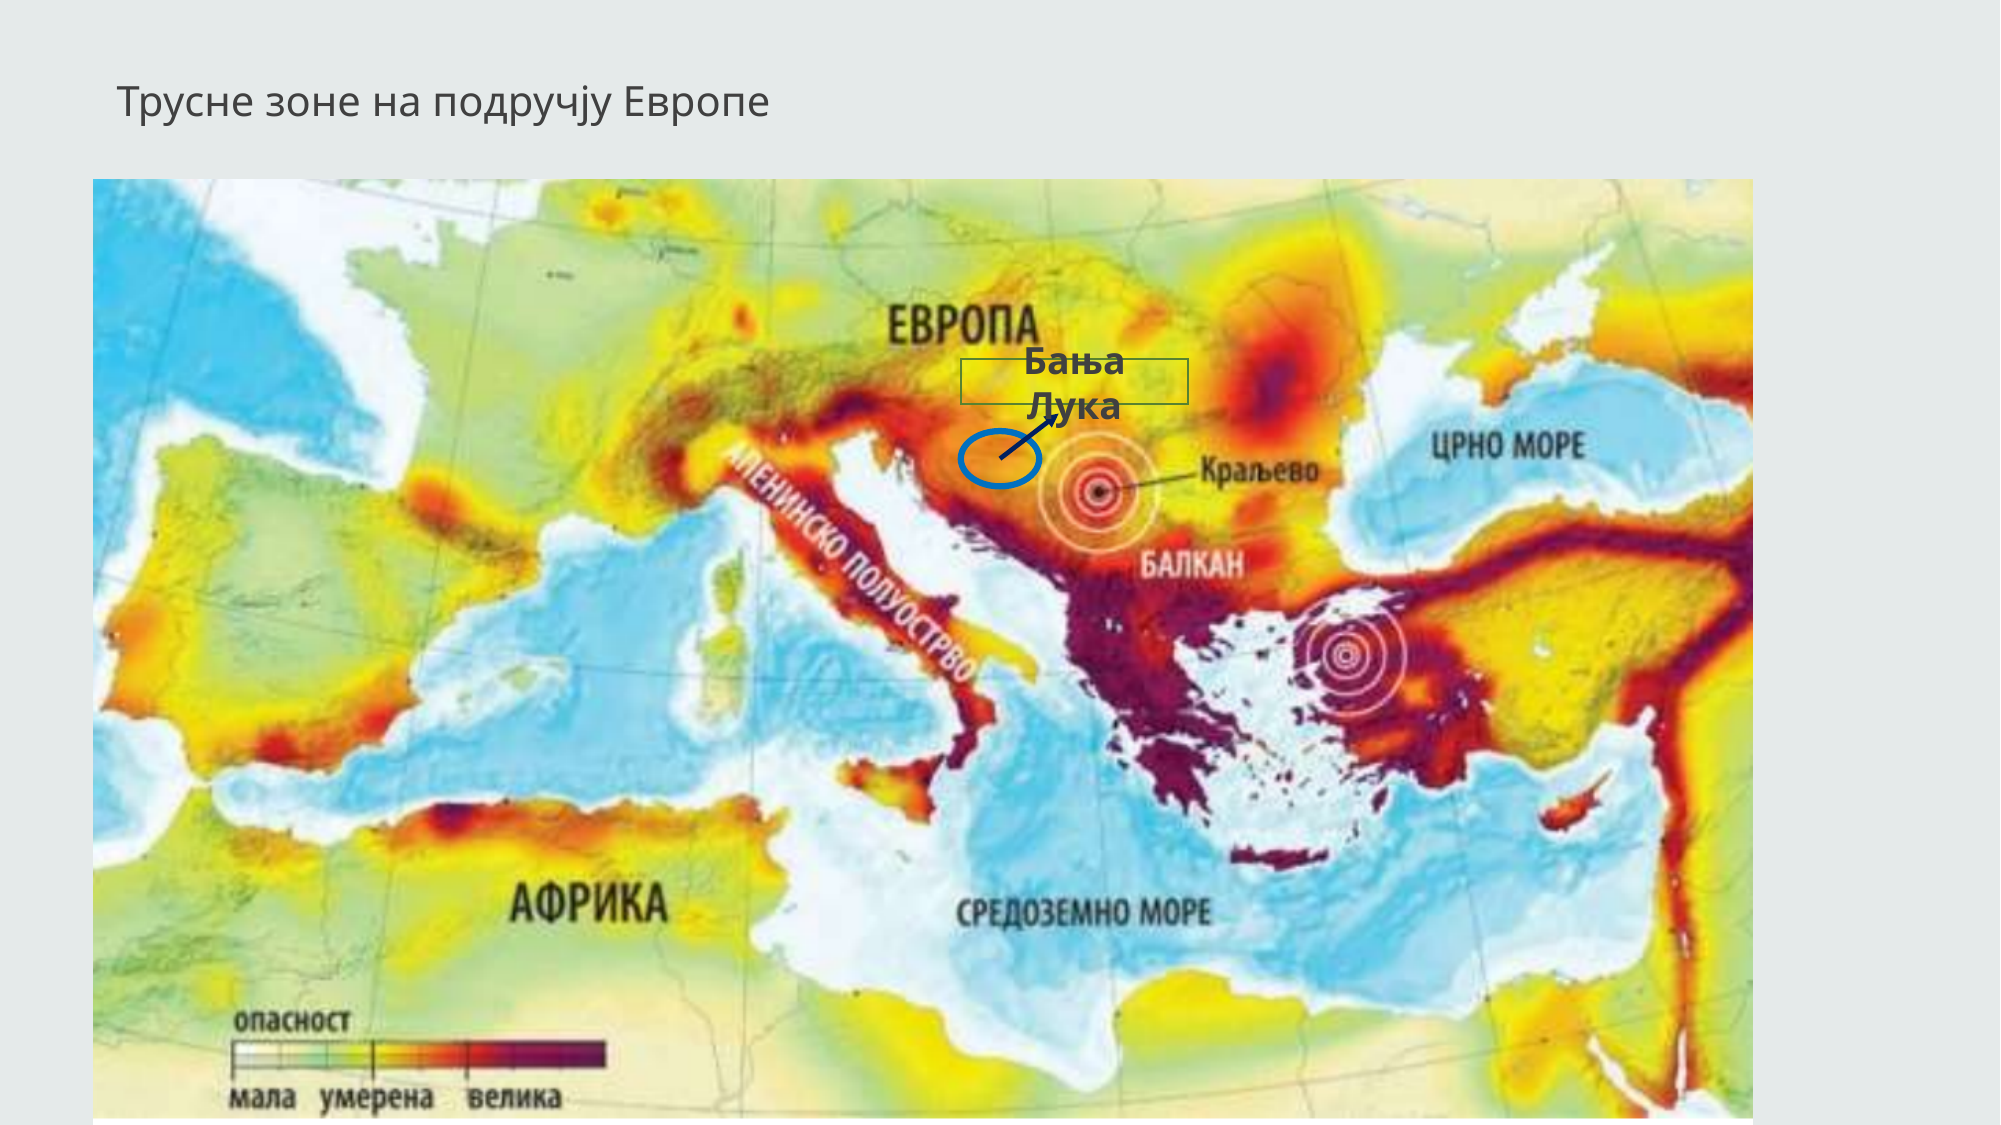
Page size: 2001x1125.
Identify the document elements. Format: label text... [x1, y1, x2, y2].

text_box Трусне зоне на подручју Европе [101, 67, 820, 133]
text_box [125, 52, 1899, 162]
picture [93, 179, 1753, 1125]
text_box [999, 413, 1059, 459]
